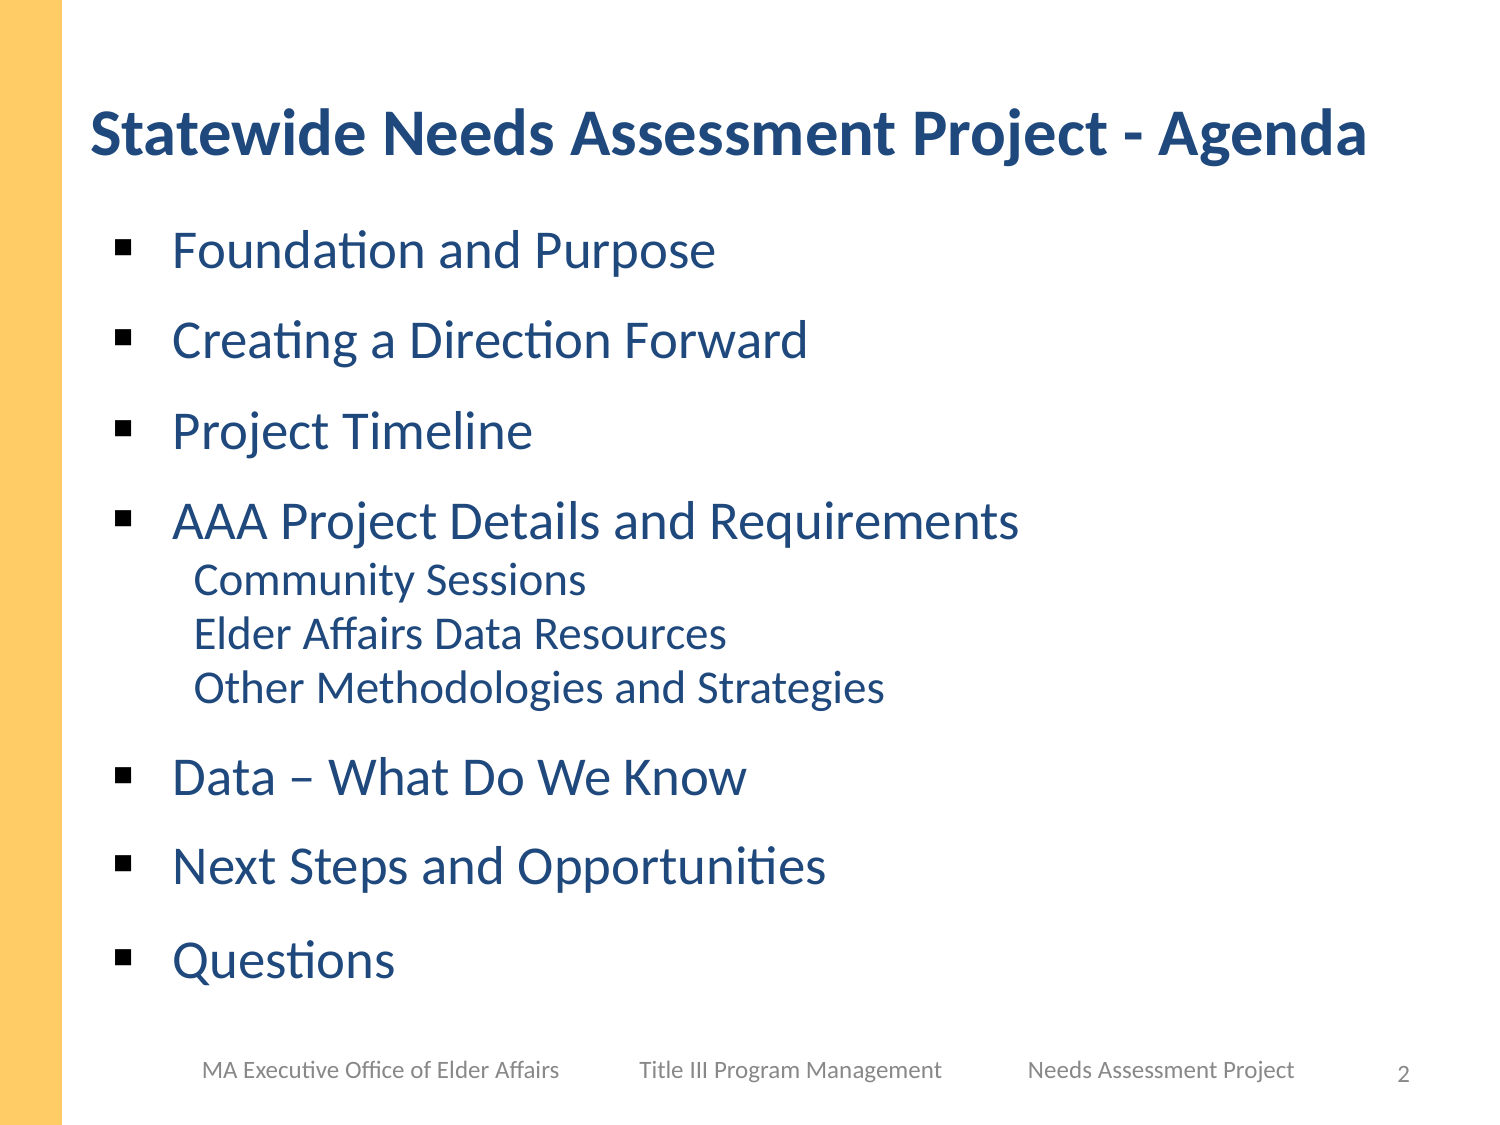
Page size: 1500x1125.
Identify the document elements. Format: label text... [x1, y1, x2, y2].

slide_number 2 [1074, 1042, 1425, 1103]
title Statewide Needs Assessment Project - Agenda [75, 45, 1425, 219]
footer MA Executive Office of Elder Affairs Title III Program Management Needs Assessment Project [175, 1038, 1324, 1099]
list Foundation and Purpose Creating a Direction Forward Project Timeline AAA Project Details and Requirements Community Sessions Elder Affairs Data Resources Other Methodologies and Strategies Data – What Do We Know Next Steps and Opportunities Questions [75, 219, 1425, 1005]
text_box [0, 0, 62, 1125]
